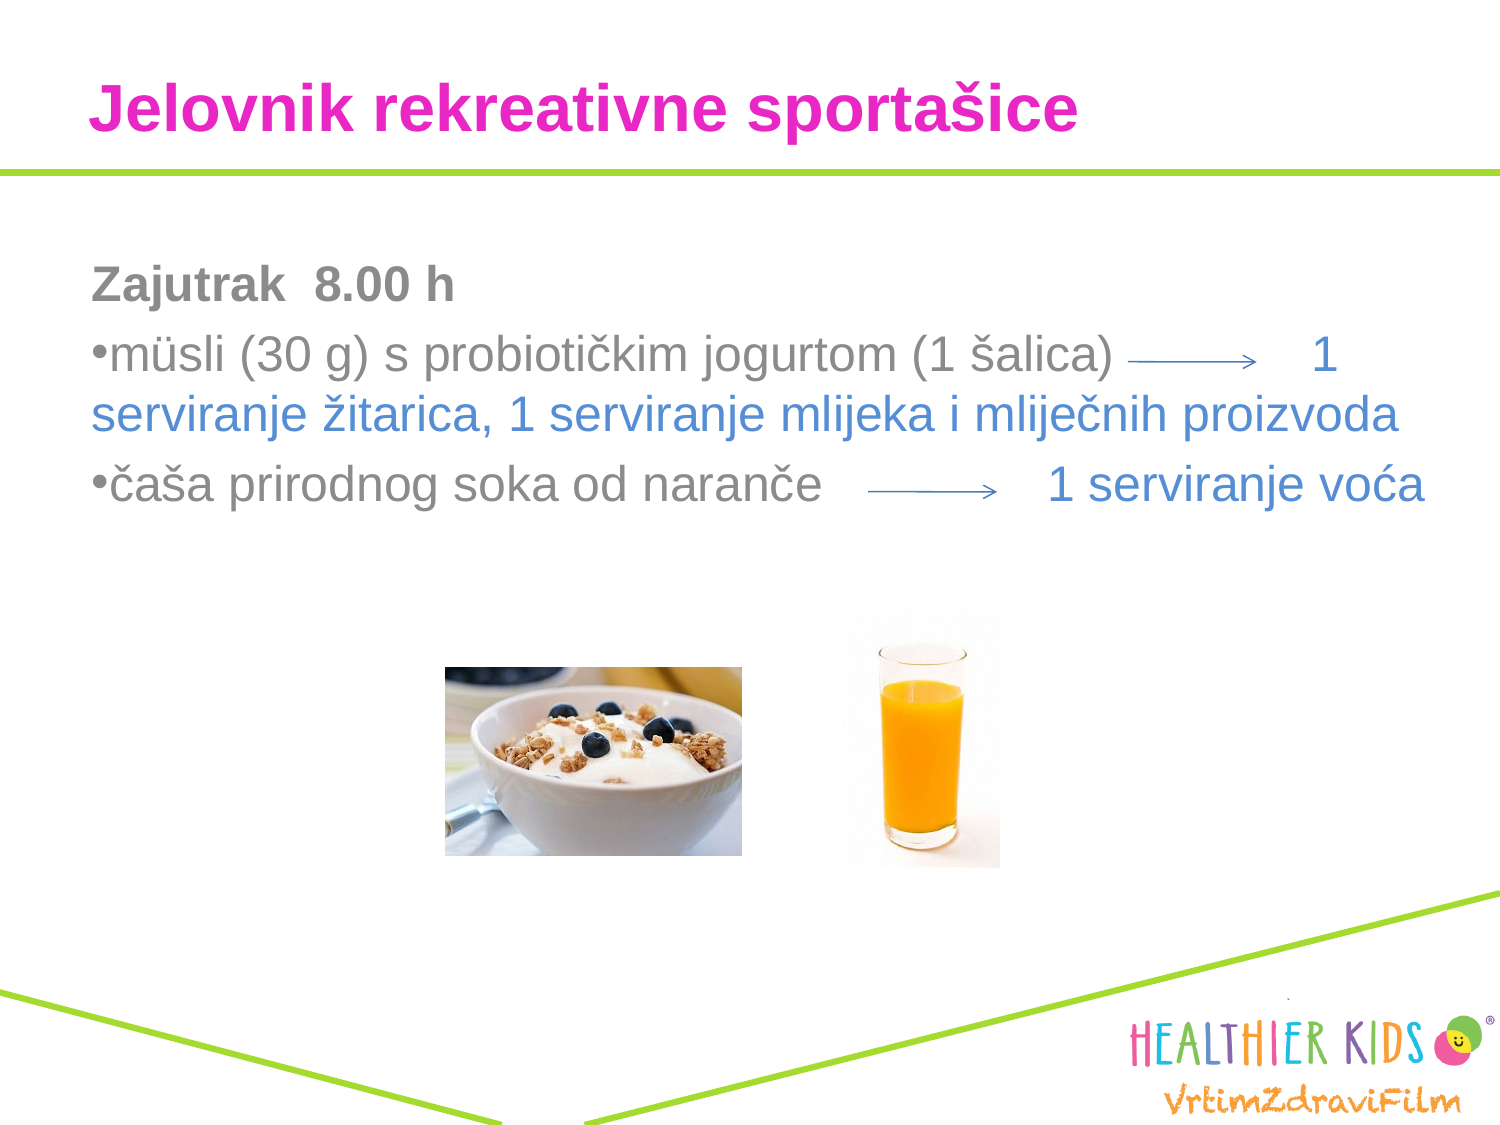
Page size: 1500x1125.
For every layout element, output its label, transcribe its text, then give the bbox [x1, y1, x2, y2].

picture [1118, 992, 1500, 1124]
picture [445, 667, 742, 856]
title Jelovnik rekreativne sportašice [73, 7, 1424, 195]
list Zajutrak 8.00 h müsli (30 g) s probiotičkim jogurtom (1 šalica) 1 serviranje žitarica, 1 serviranje mlijeka i mliječnih proizvoda čaša prirodnog soka od naranče 1 serviranje voća [76, 243, 1459, 929]
picture [843, 609, 1000, 868]
